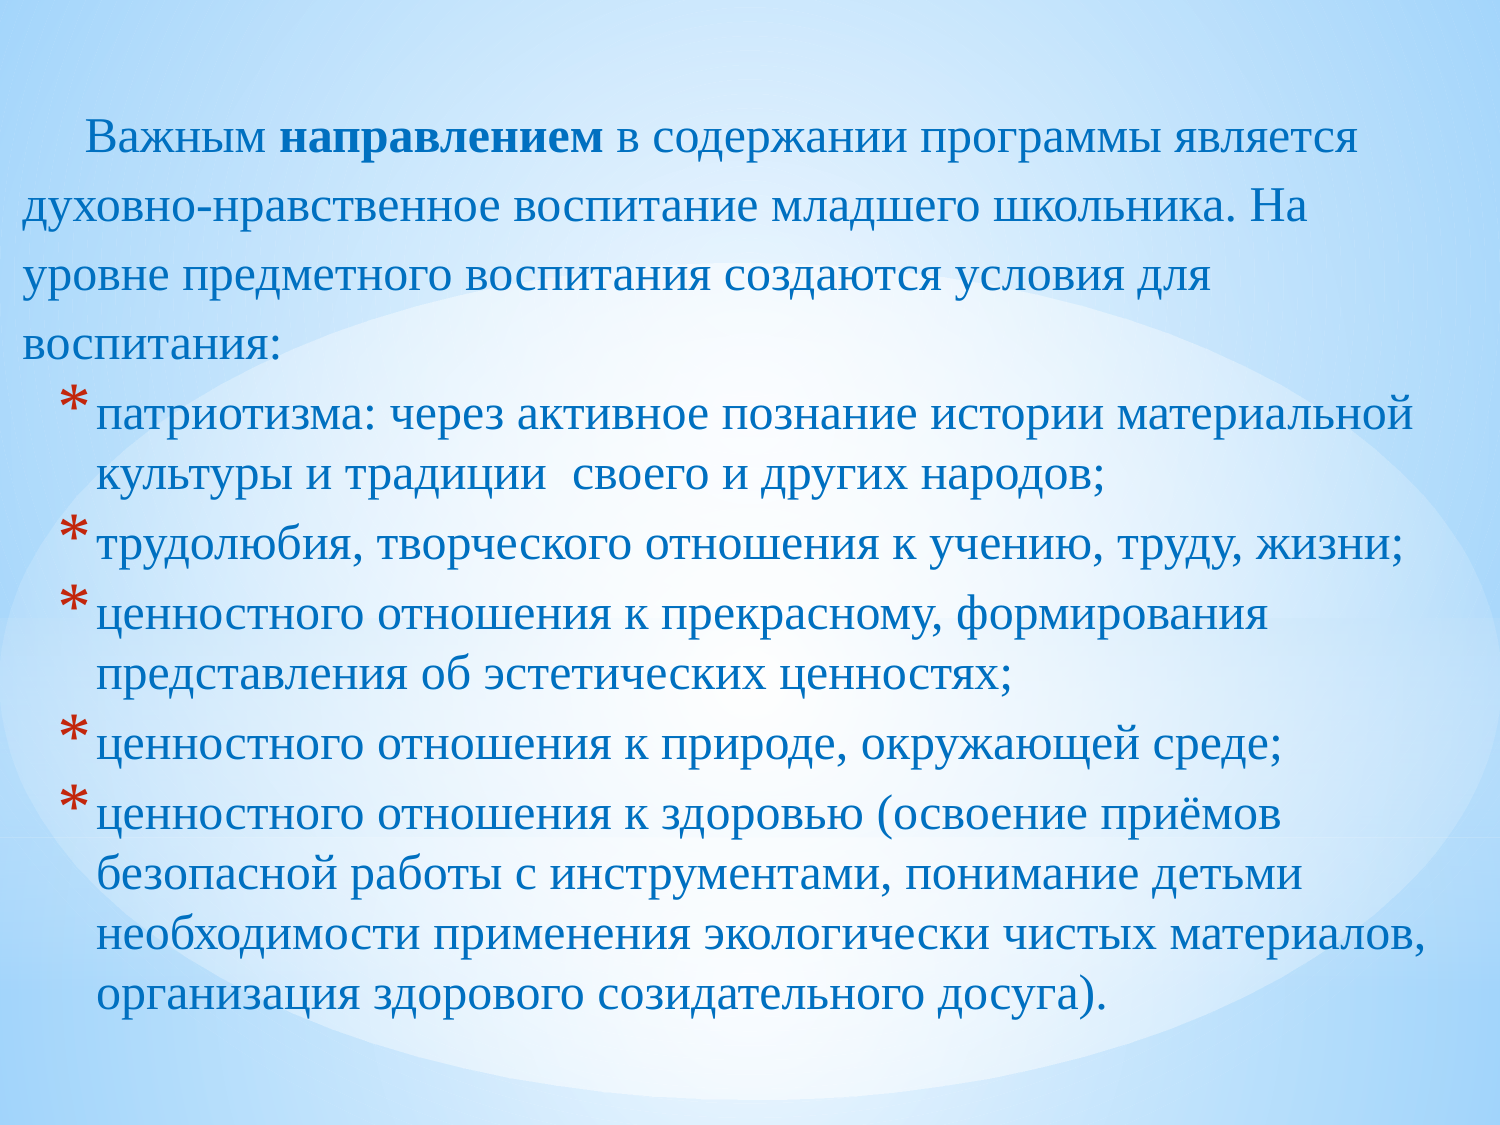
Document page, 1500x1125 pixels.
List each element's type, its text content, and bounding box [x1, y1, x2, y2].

text_box Важным направлением в содержании программы является духовно-нравственное воспитание младшего школьника. На уровне предметного воспитания создаются условия для воспитания: патриотизма: через активное познание истории материальной культуры и традиции своего и других народов; трудолюбия, творческого отношения к учению, труду, жизни; ценностного отношения к прекрасному, формирования представления об эстетических ценностях; ценностного отношения к природе, окружающей среде; ценностного отношения к здоровью (освоение приёмов безопасной работы с инструментами, понимание детьми необходимости применения экологически чистых материалов, организация здорового созидательного досуга). [0, 0, 1480, 1027]
